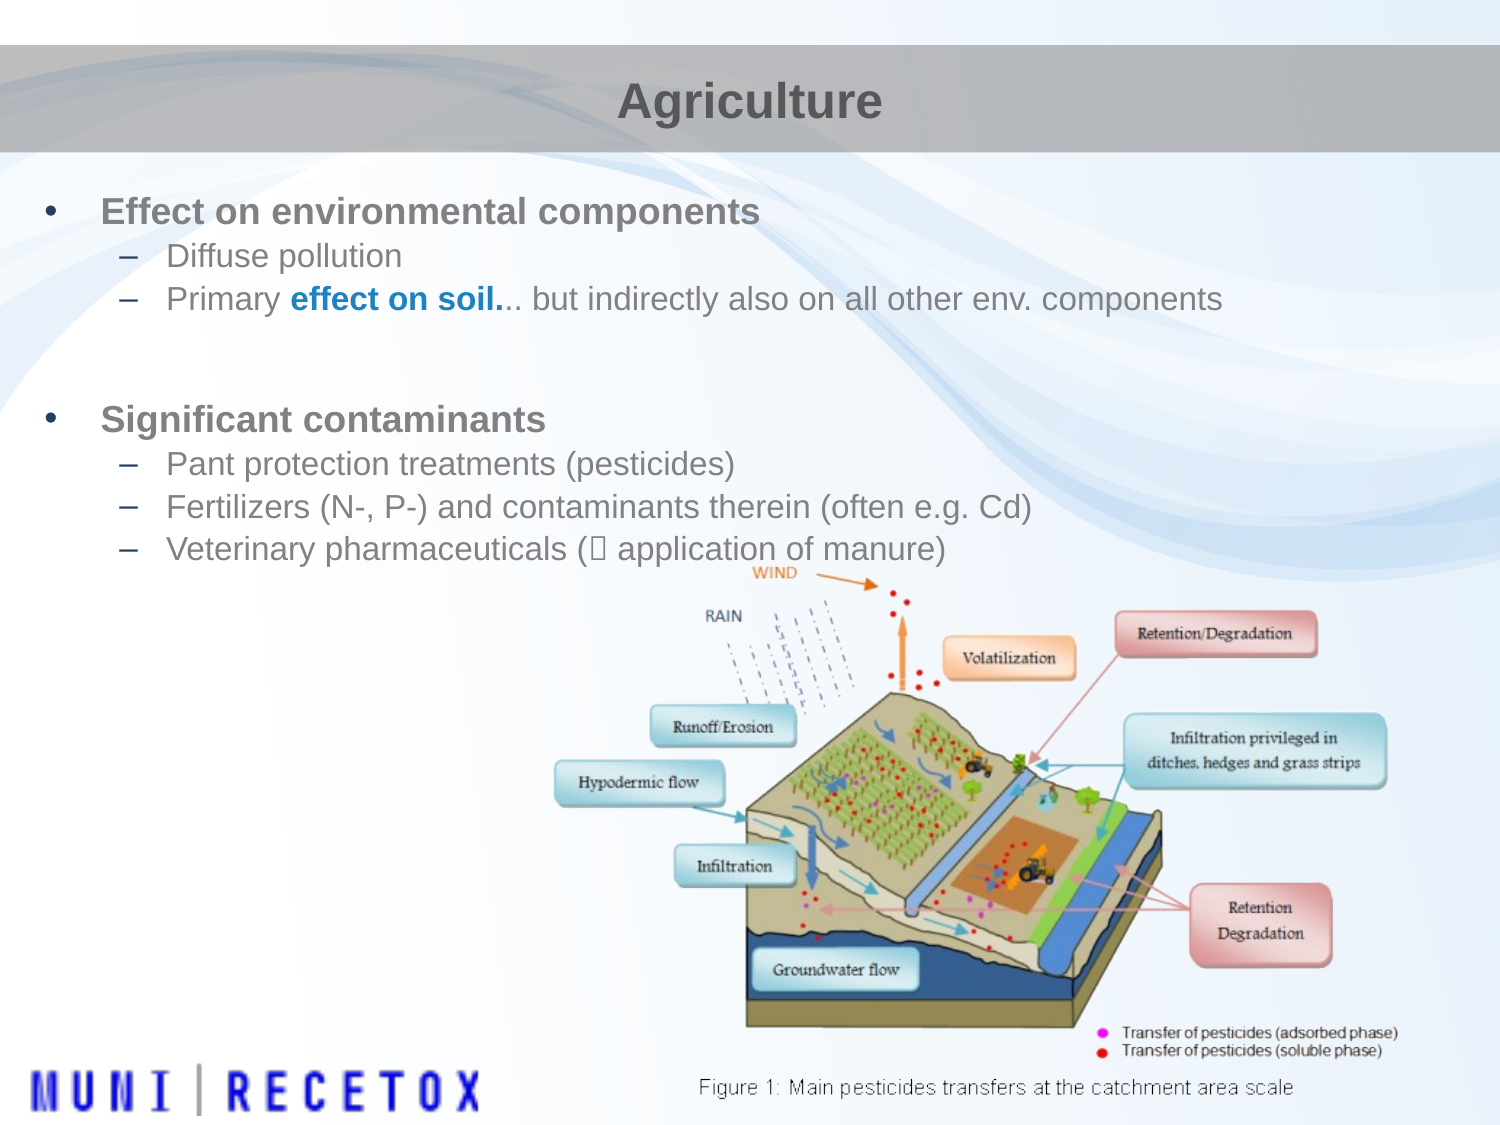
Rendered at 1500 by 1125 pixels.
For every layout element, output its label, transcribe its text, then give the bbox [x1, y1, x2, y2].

picture [0, 0, 1500, 45]
picture [0, 153, 1500, 1125]
title Agriculture [0, 45, 1500, 153]
list Effect on environmental components Diffuse pollution Primary effect on soil... but indirectly also on all other env. components Significant contaminants Pant protection treatments (pesticides) Fertilizers (N-, P-) and contaminants therein (often e.g. Cd) Veterinary pharmaceuticals ( application of manure) [29, 184, 1380, 927]
